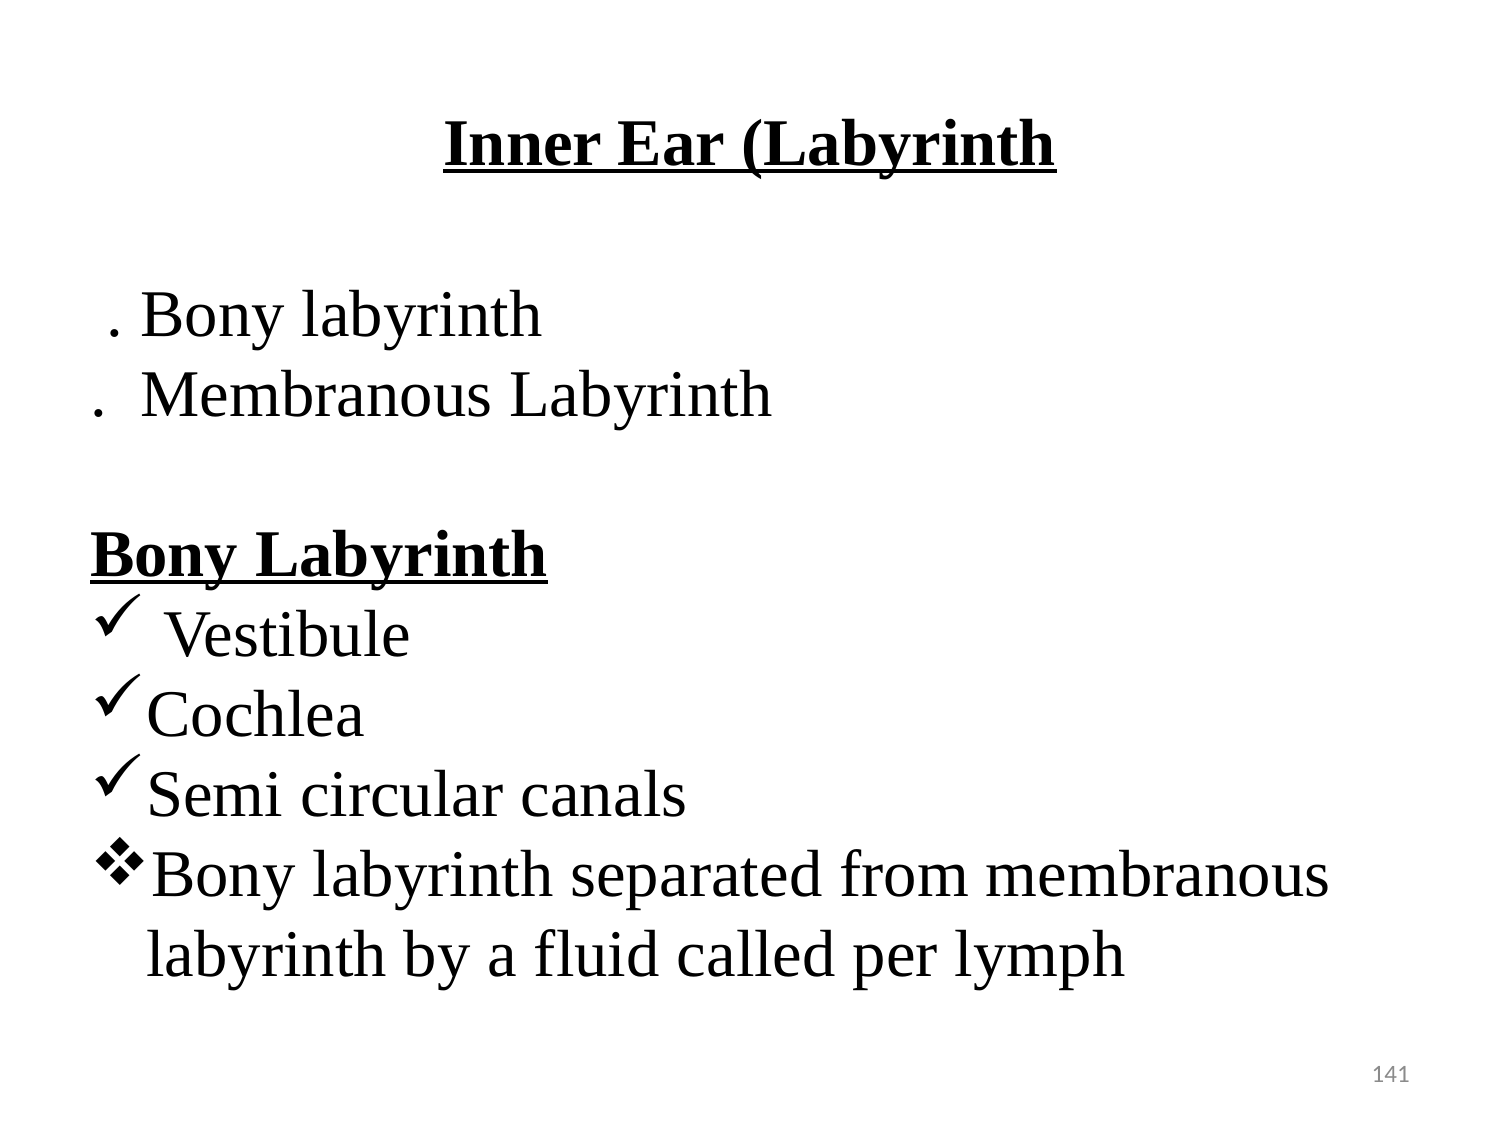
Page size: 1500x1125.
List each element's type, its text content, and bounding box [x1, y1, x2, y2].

title Inner Ear (Labyrinth [75, 45, 1425, 233]
slide_number 141 [1074, 1042, 1425, 1103]
list . Bony labyrinth . Membranous Labyrinth Bony Labyrinth Vestibule Cochlea Semi circular canals Bony labyrinth separated from membranous labyrinth by a fluid called per lymph [75, 262, 1425, 1005]
